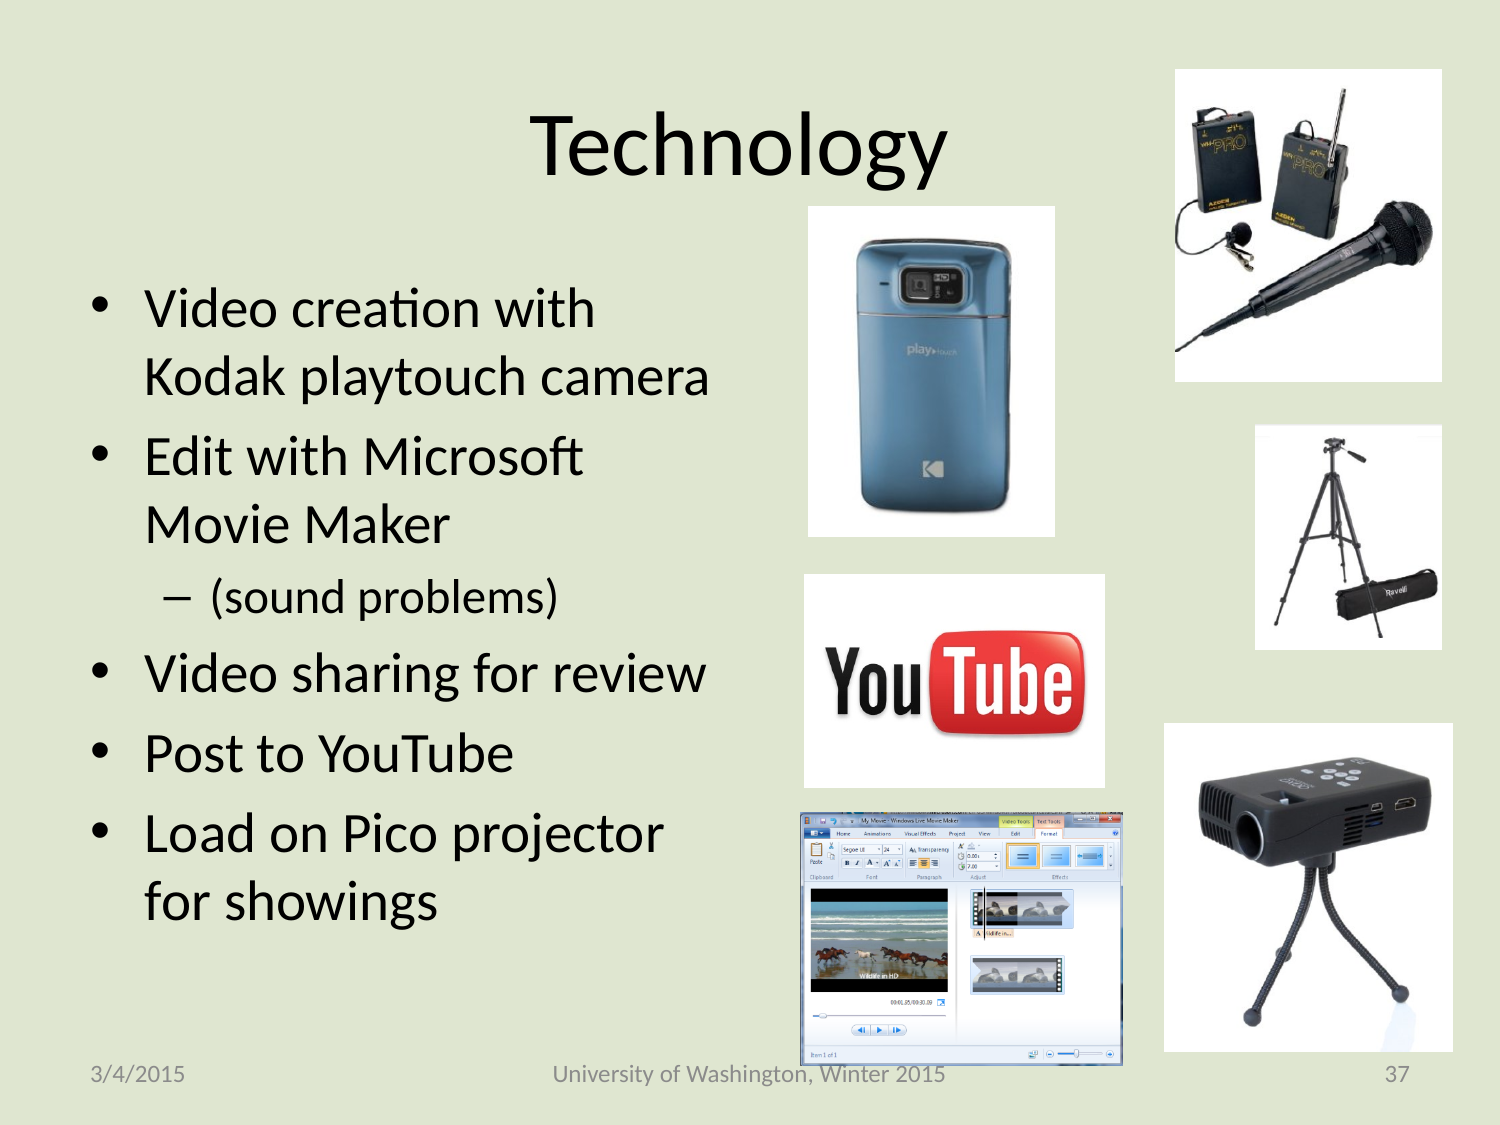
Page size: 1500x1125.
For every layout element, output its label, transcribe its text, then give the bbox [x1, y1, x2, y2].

picture [1254, 424, 1442, 650]
picture [1174, 69, 1442, 382]
footer University of Washington, Winter 2015 [512, 1042, 988, 1103]
slide_number 37 [1074, 1042, 1425, 1103]
picture [1163, 723, 1453, 1052]
title Technology [75, 45, 1425, 233]
picture [808, 206, 1055, 538]
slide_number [75, 1042, 425, 1103]
picture [799, 812, 1123, 1066]
list Video creation with Kodak playtouch camera Edit with Microsoft Movie Maker (sound problems) Video sharing for review Post to YouTube Load on Pico projector for showings [75, 262, 738, 1005]
picture [803, 574, 1106, 788]
